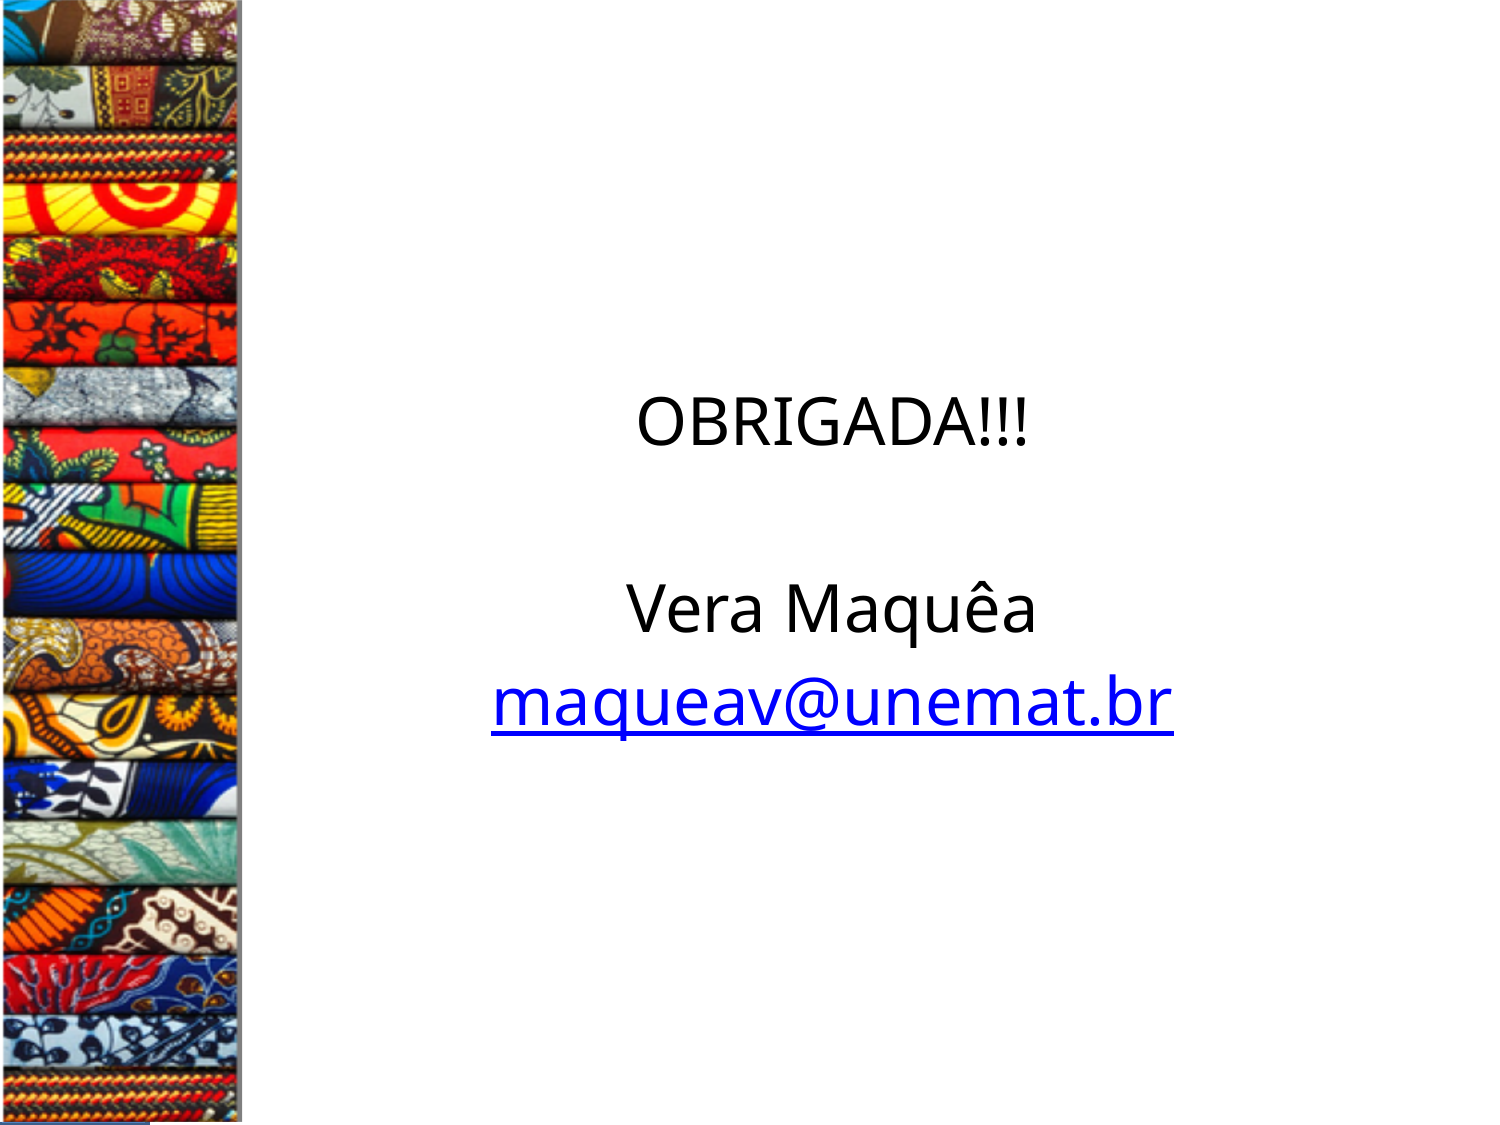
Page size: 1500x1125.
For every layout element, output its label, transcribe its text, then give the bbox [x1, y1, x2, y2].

subtitle TÓRIA IX SEMINÁRIO DE ENSINO DE OBRIGADA!!! Vera Maquêa maqueav@unemat.br IX SEMINÁRIO DE ENSINO DE HISTÓRIA [243, 184, 1447, 1106]
picture [0, 1, 682, 1122]
